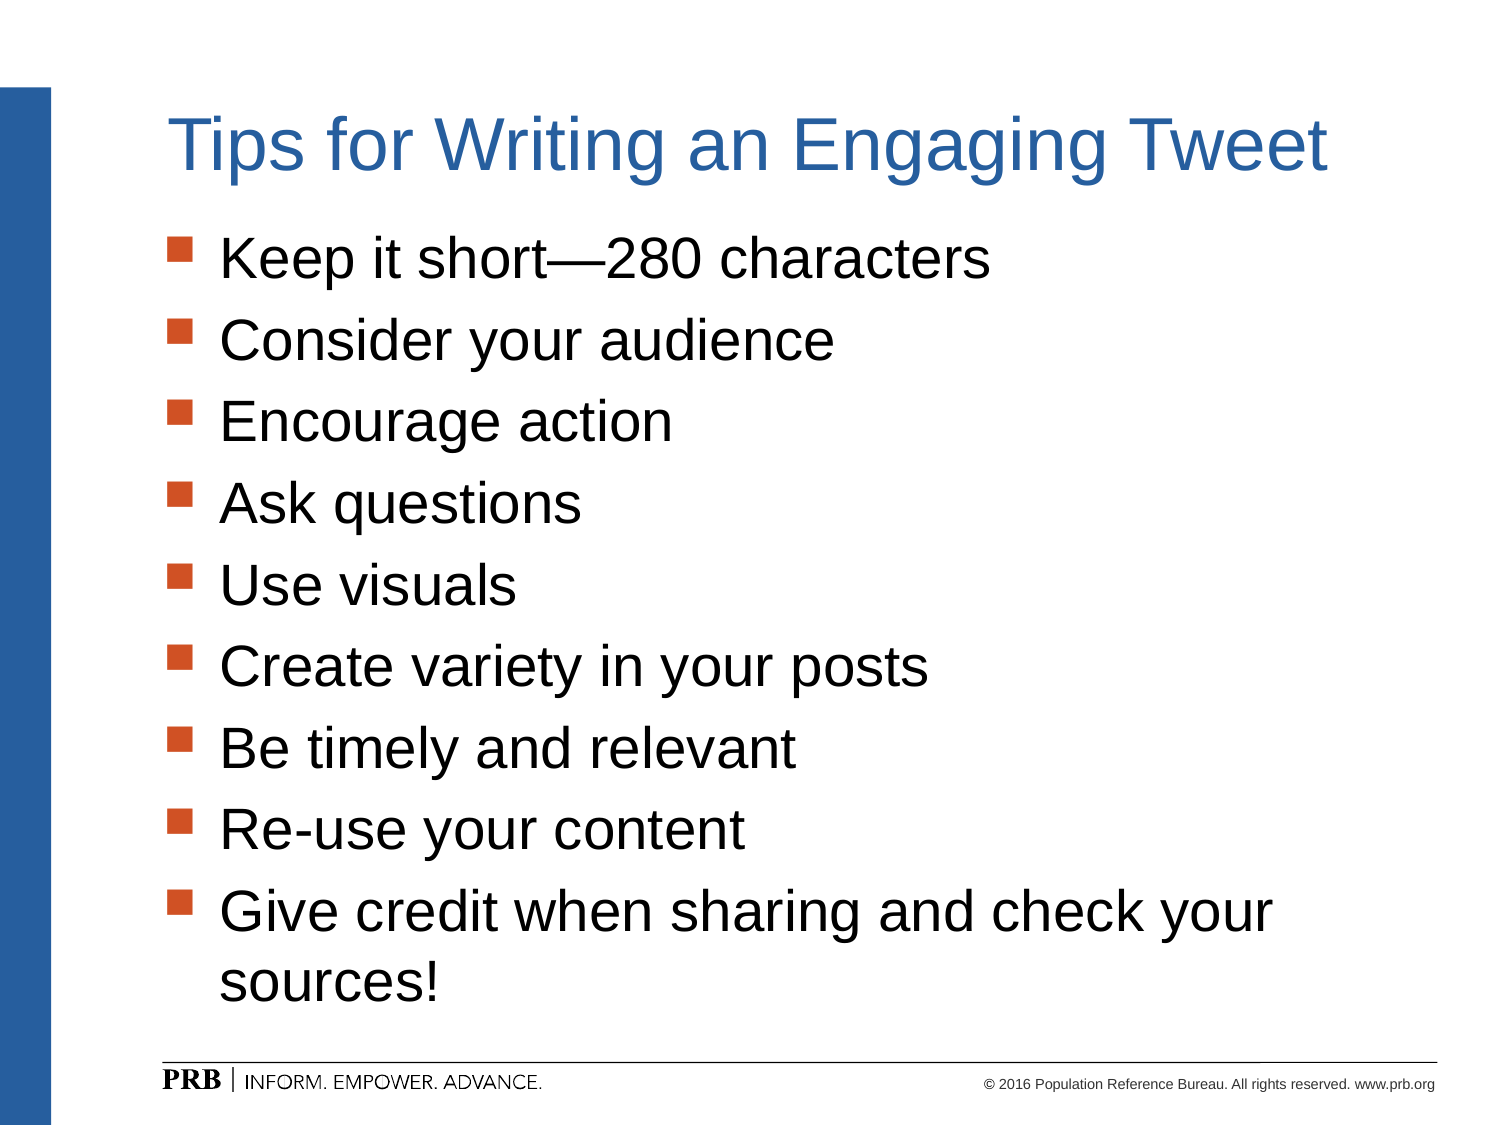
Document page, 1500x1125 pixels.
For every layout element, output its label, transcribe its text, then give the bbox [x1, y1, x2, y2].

title Tips for Writing an Engaging Tweet [151, 87, 1500, 276]
list Keep it short—280 characters Consider your audience Encourage action Ask questions Use visuals Create variety in your posts Be timely and relevant Re-use your content Give credit when sharing and check your sources! [148, 212, 1399, 1038]
